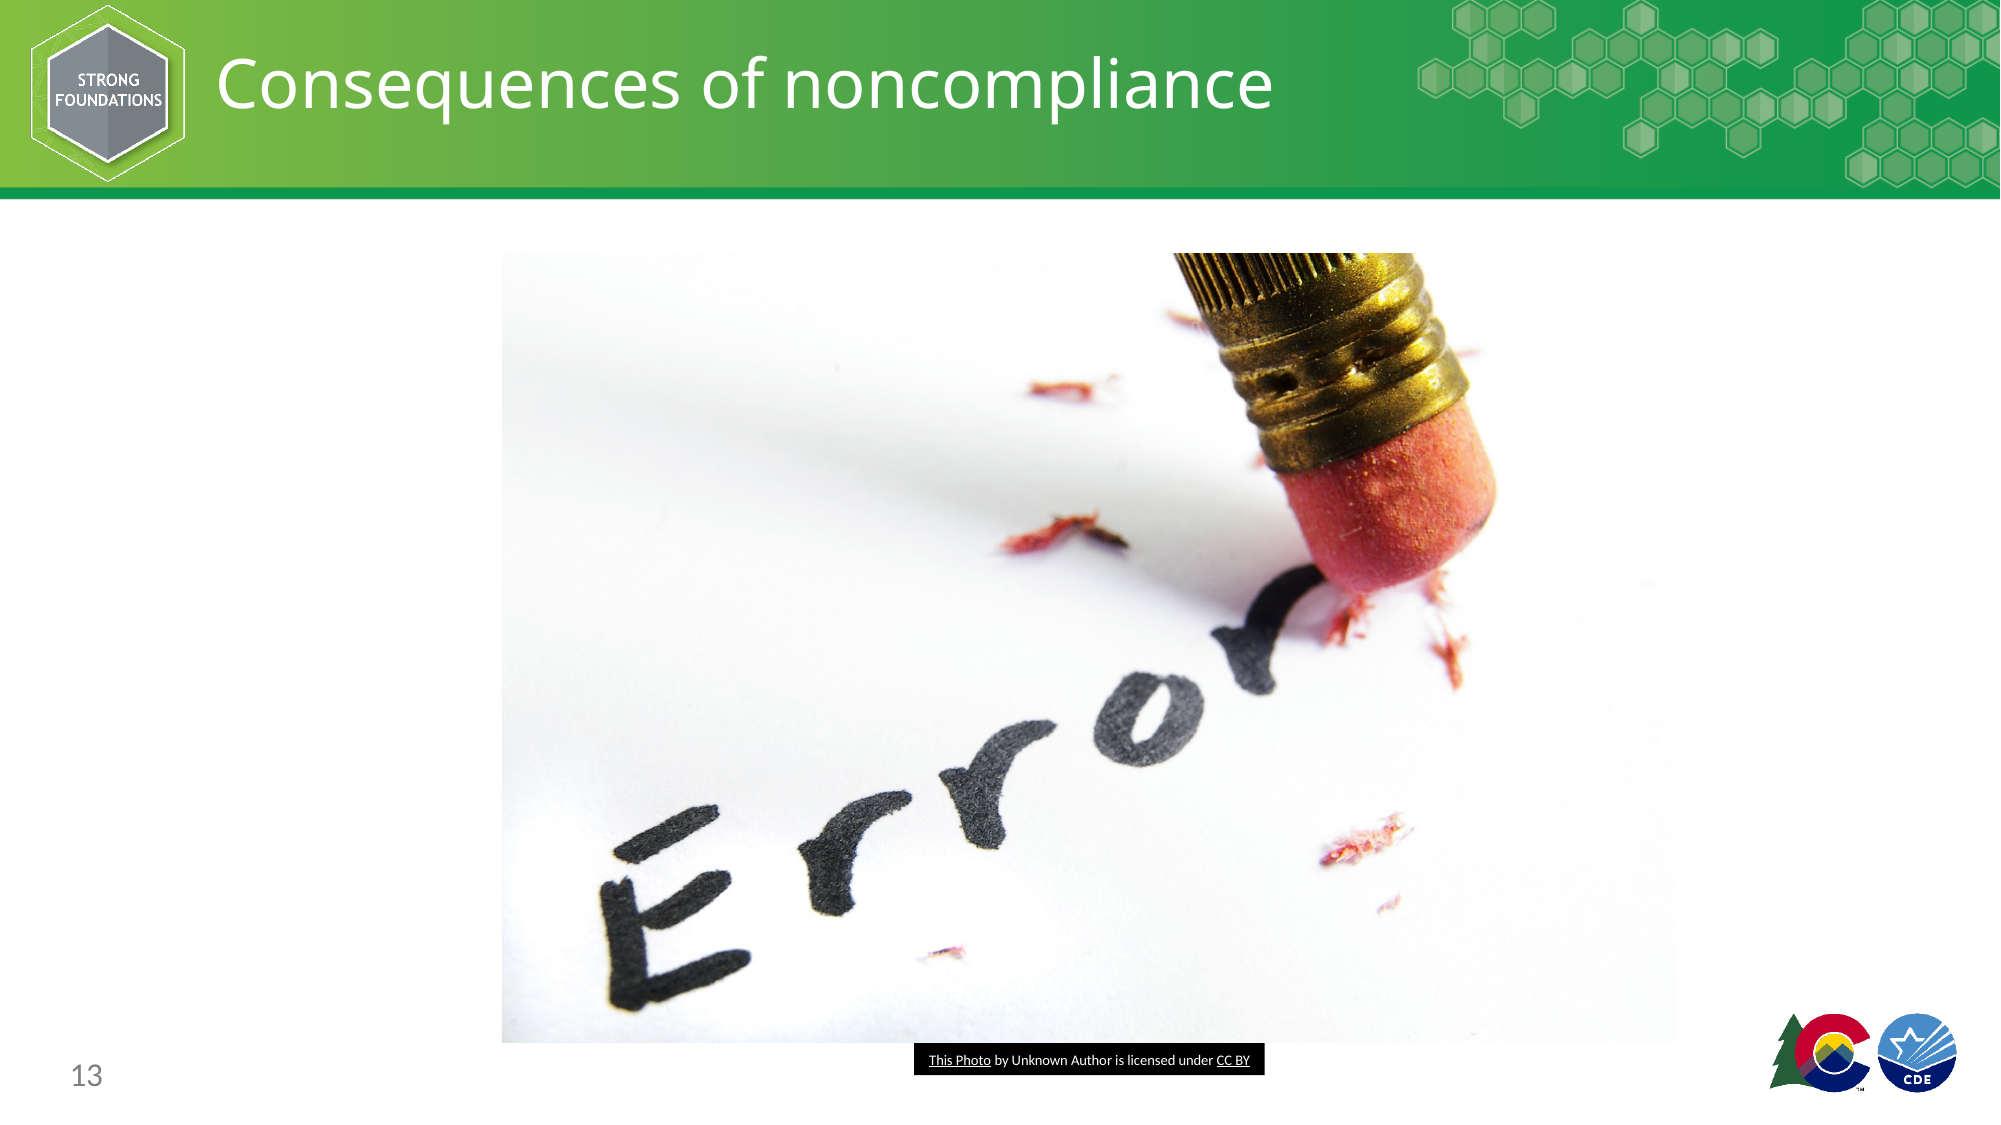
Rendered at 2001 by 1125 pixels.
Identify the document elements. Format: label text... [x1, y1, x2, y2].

title Consequences of noncompliance [215, 49, 1398, 172]
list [501, 253, 1677, 1043]
picture [1768, 1012, 1957, 1093]
slide_number 13 [54, 1042, 505, 1103]
picture [0, 0, 2000, 200]
text_box This Photo by Unknown Author is licensed under CC BY [914, 1043, 1265, 1076]
